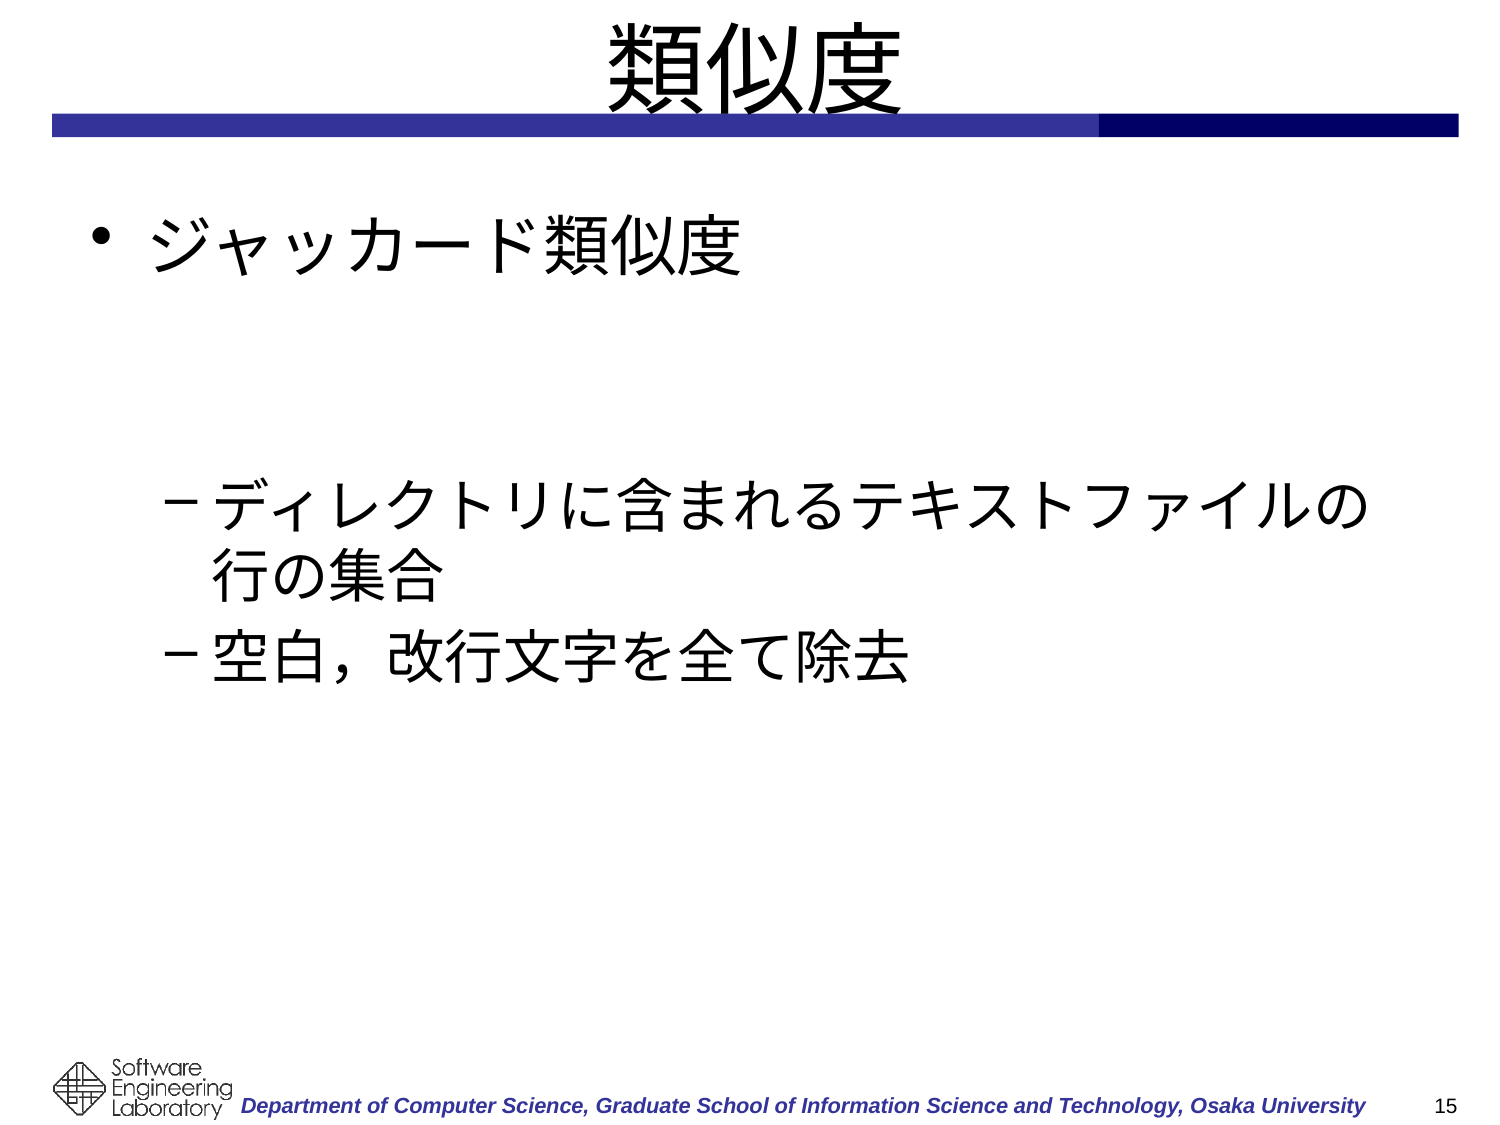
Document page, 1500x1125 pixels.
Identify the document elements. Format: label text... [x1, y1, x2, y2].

slide_number 14 [1377, 1085, 1473, 1125]
title 類似度 [52, 19, 1459, 114]
picture [53, 1058, 232, 1120]
